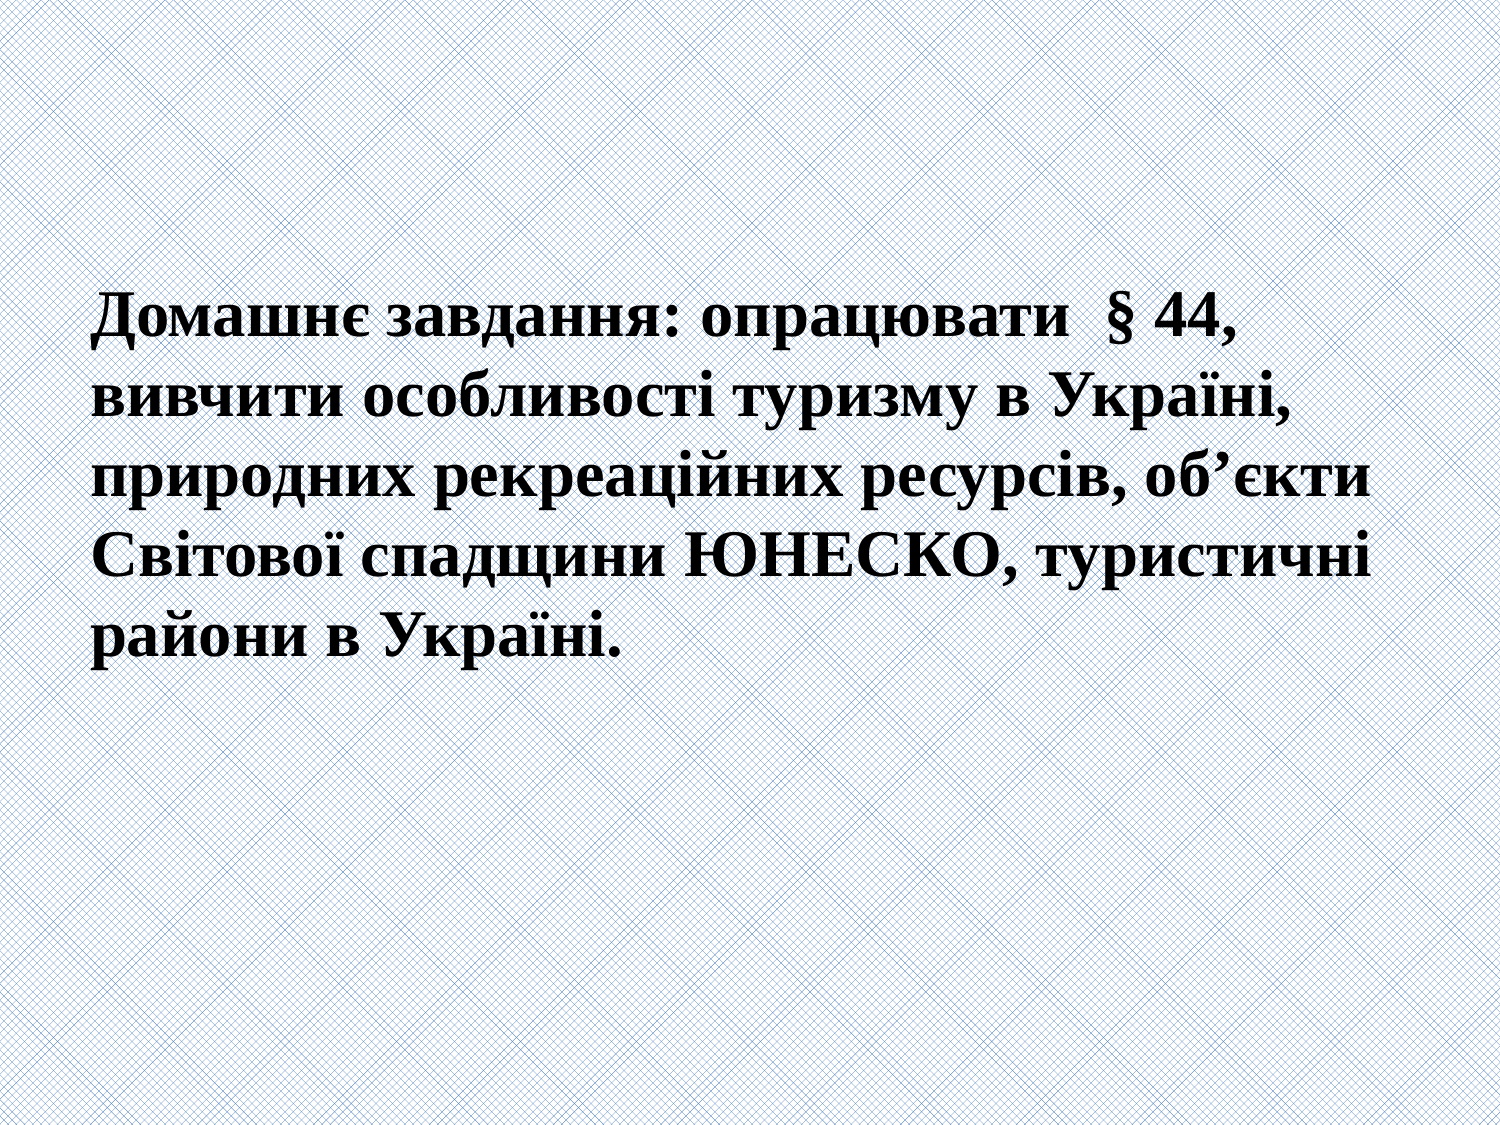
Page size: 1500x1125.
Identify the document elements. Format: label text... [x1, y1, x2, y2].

list Домашнє завдання: опрацювати § 44, вивчити особливості туризму в Україні, природних рекреаційних ресурсів, об’єкти Світової спадщини ЮНЕСКО, туристичні райони в Україні. [75, 262, 1425, 1005]
